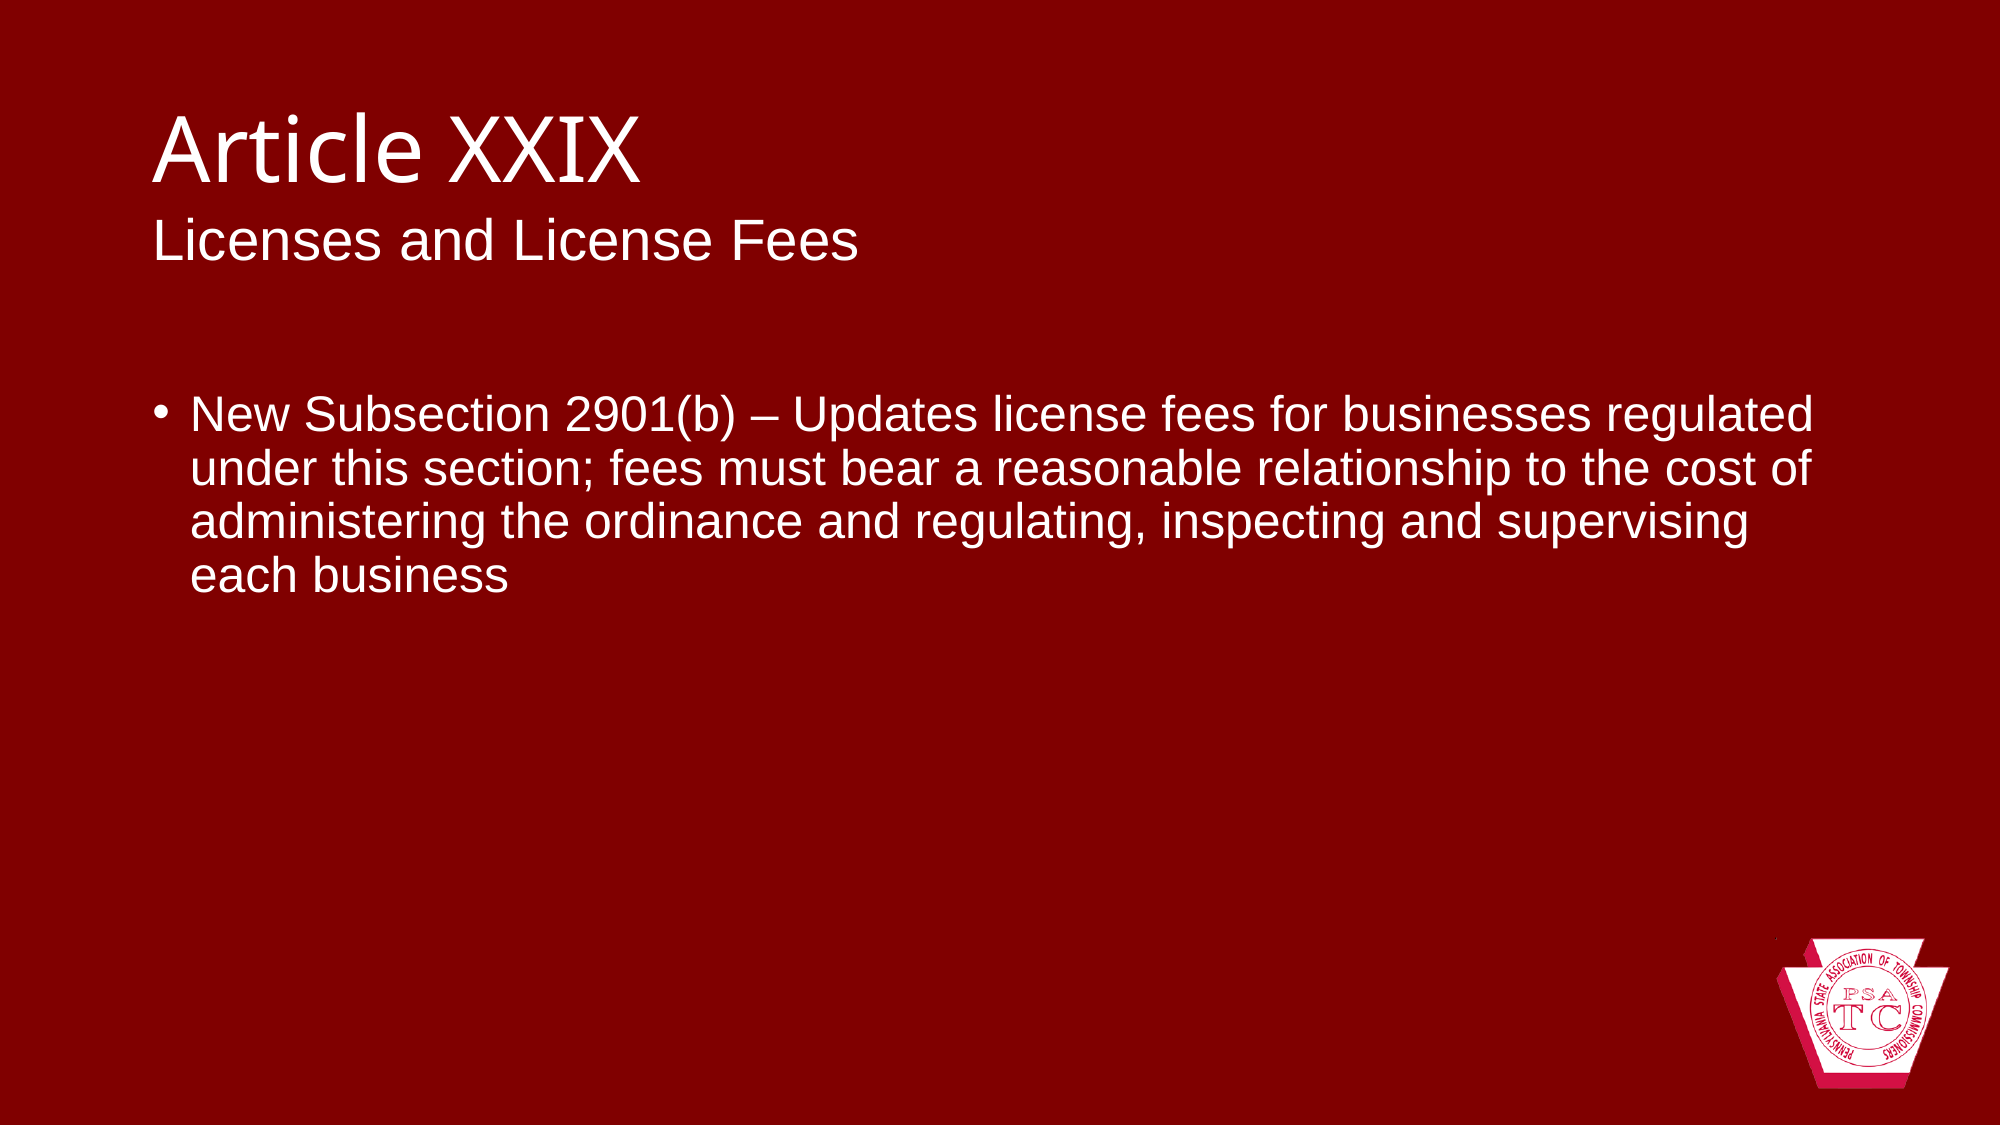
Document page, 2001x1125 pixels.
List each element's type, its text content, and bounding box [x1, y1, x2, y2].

list New Subsection 2901(b) – Updates license fees for businesses regulated under this section; fees must bear a reasonable relationship to the cost of administering the ordinance and regulating, inspecting and supervising each business [137, 299, 1863, 1014]
title Article XXIX [137, 44, 1863, 202]
picture [1775, 937, 1950, 1089]
text_box Licenses and License Fees [137, 202, 1863, 284]
